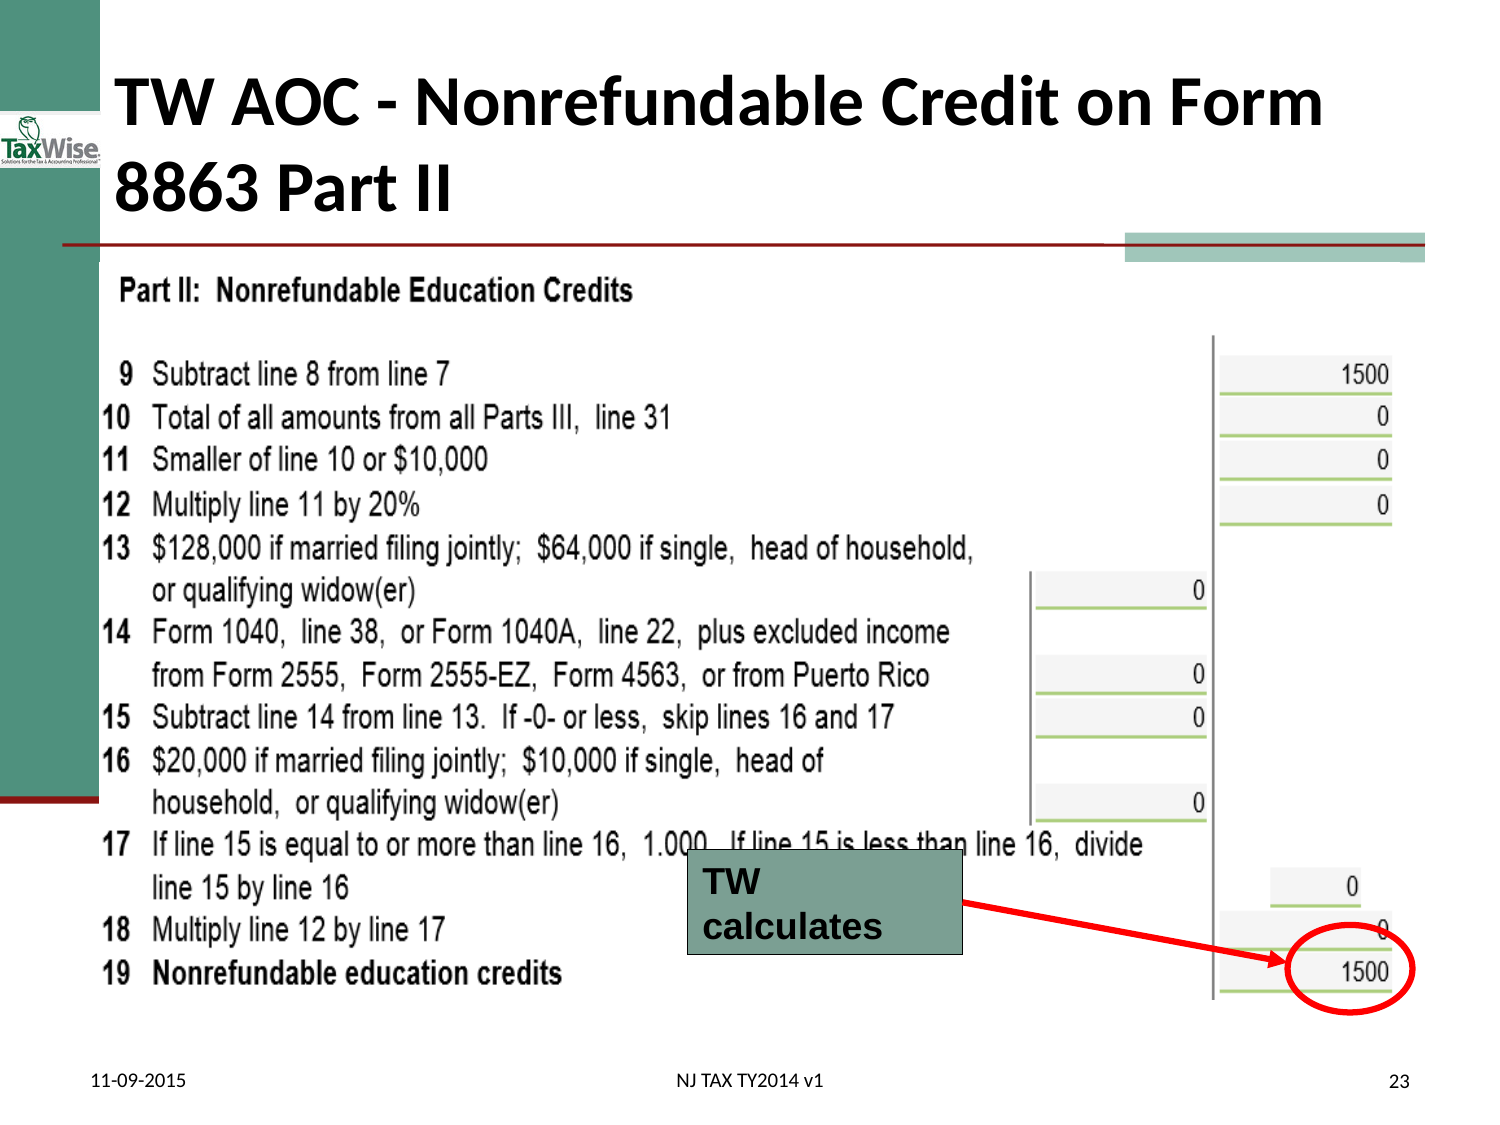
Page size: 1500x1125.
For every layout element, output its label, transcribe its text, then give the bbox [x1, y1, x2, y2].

footer NJ TAX TY2014 v1 [496, 1050, 1004, 1100]
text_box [962, 902, 1288, 963]
slide_number 23 [1112, 1049, 1426, 1101]
picture [0, 110, 101, 168]
title TW AOC - Nonrefundable Credit on Form 8863 Part II [99, 45, 1438, 234]
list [99, 262, 1401, 1001]
text_box [1322, 1008, 1378, 1013]
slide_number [74, 1049, 401, 1100]
text_box [1404, 946, 1413, 991]
